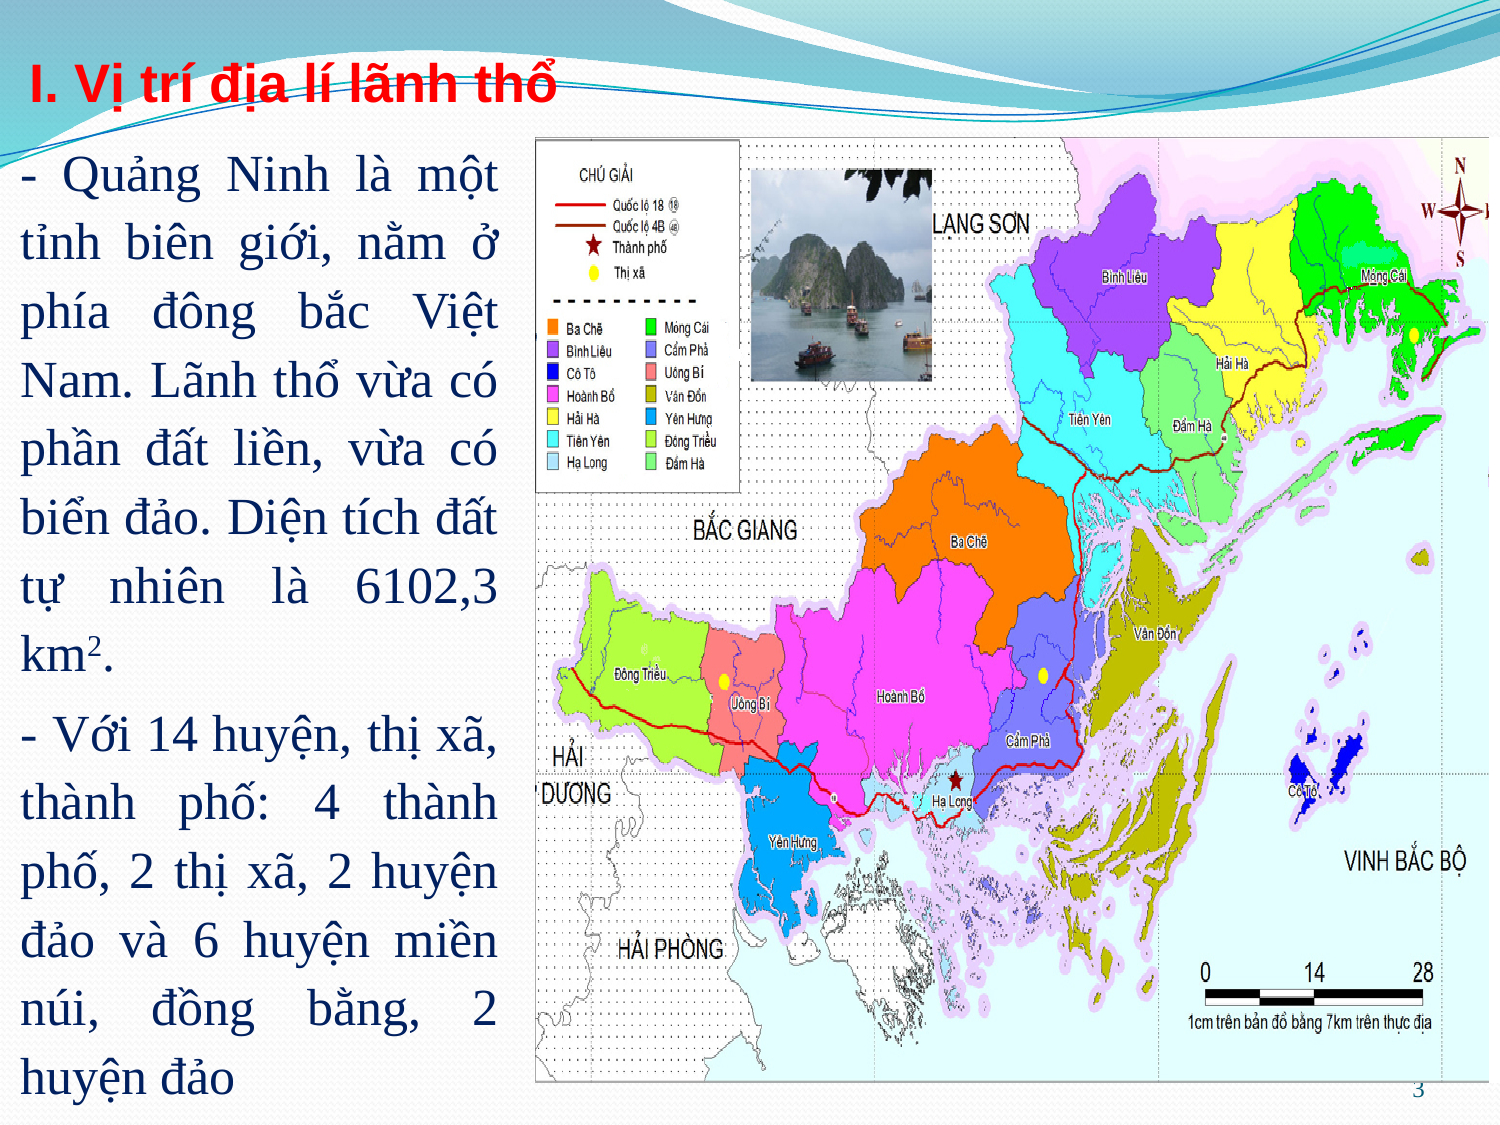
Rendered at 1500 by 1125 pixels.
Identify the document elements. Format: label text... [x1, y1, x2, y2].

slide_number 3 [1299, 1095, 1425, 1103]
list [533, 136, 1500, 1083]
list - Quảng Ninh là một tỉnh biên giới, nằm ở phía đông bắc Việt Nam. Lãnh thổ vừa có phần đất liền, vừa có biển đảo. Diện tích đất tự nhiên là 6102,3 km2. - Với 14 huyện, thị xã, thành phố: 4 thành phố, 2 thị xã, 2 huyện đảo và 6 huyện miền núi, đồng bằng, 2 huyện đảo [17, 125, 502, 1094]
title I. Vị trí địa lí lãnh thổ [29, 30, 656, 114]
